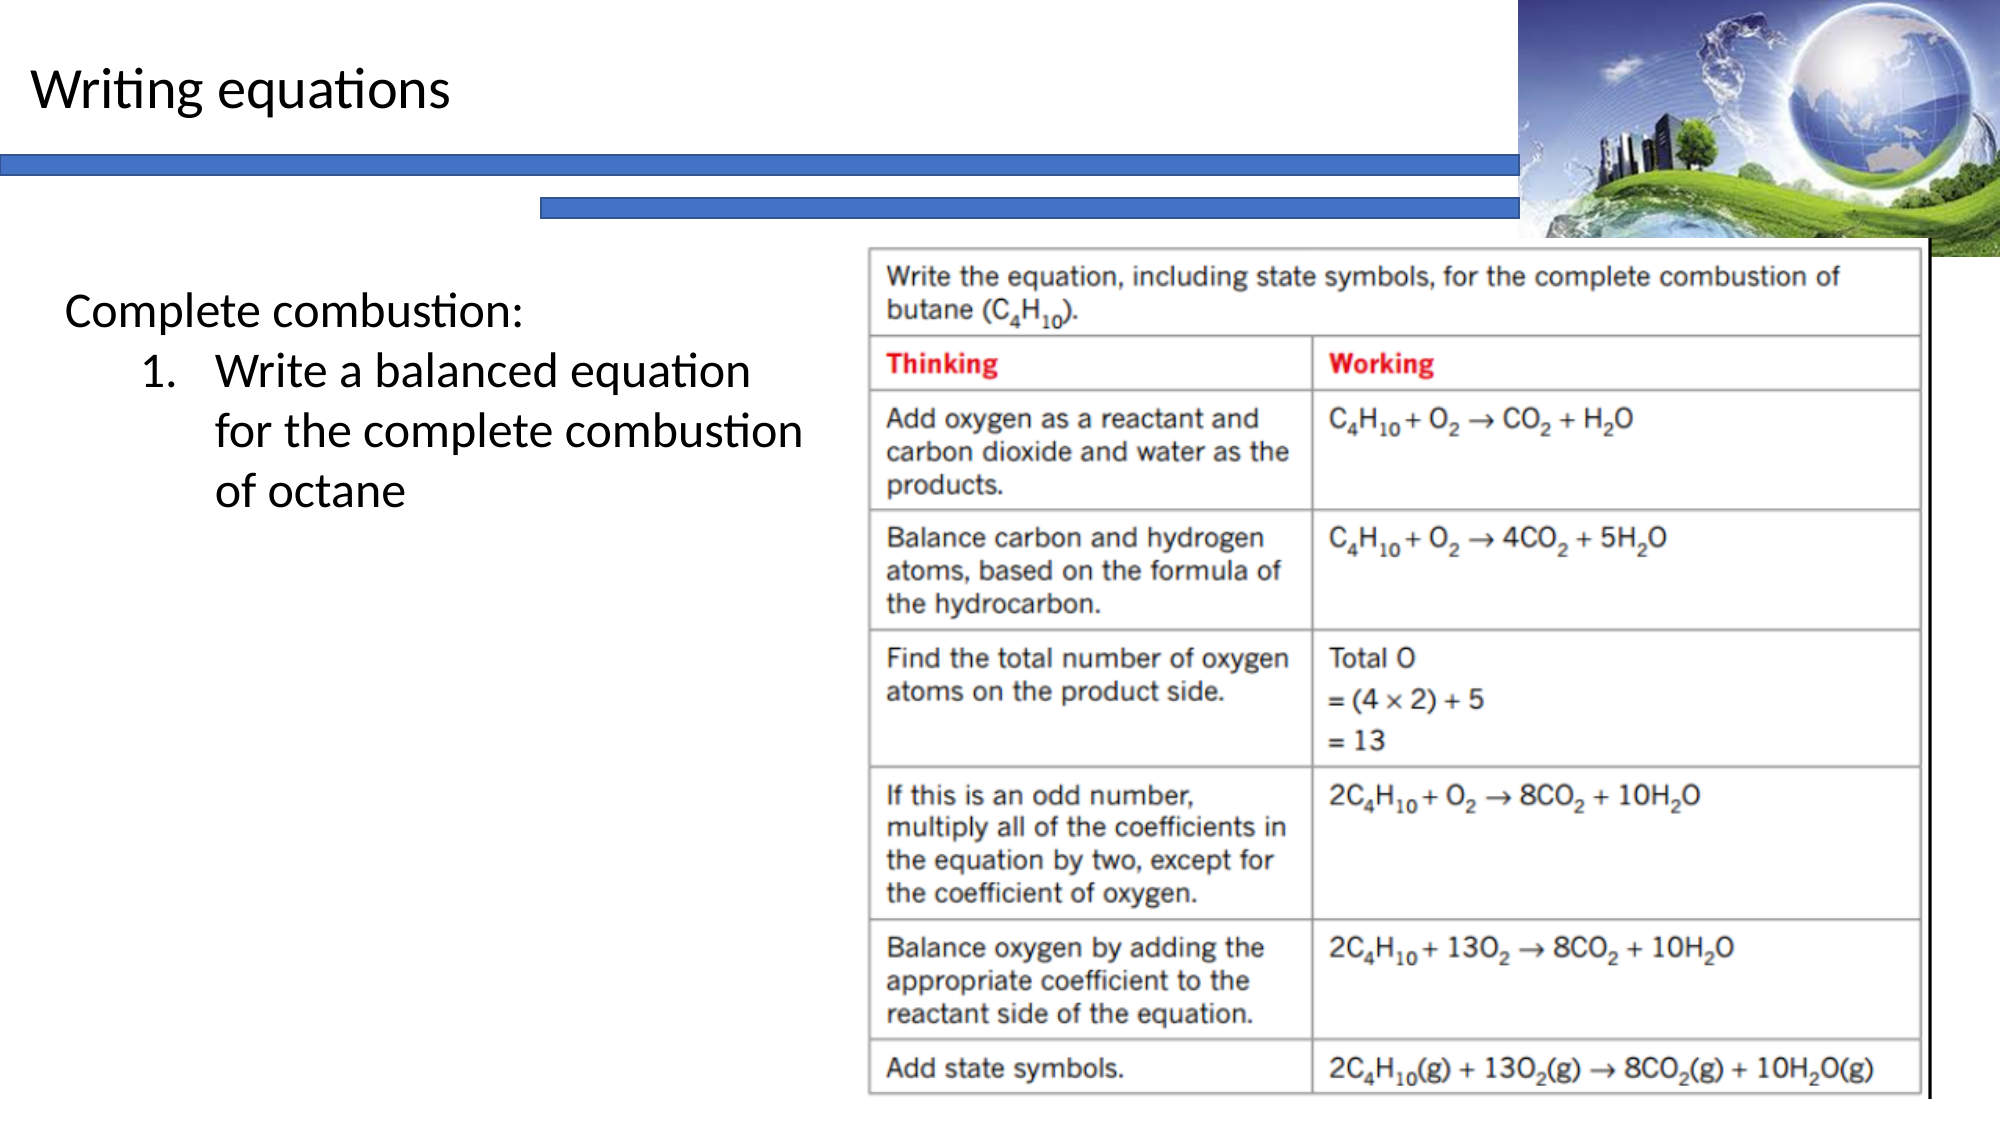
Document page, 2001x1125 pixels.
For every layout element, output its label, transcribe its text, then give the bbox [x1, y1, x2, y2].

text_box Writing equations [15, 42, 846, 128]
text_box Complete combustion: Write a balanced equation for the complete combustion of octane [49, 269, 834, 525]
picture [863, 0, 2000, 1099]
text_box [540, 197, 1518, 219]
text_box [0, 154, 1518, 176]
